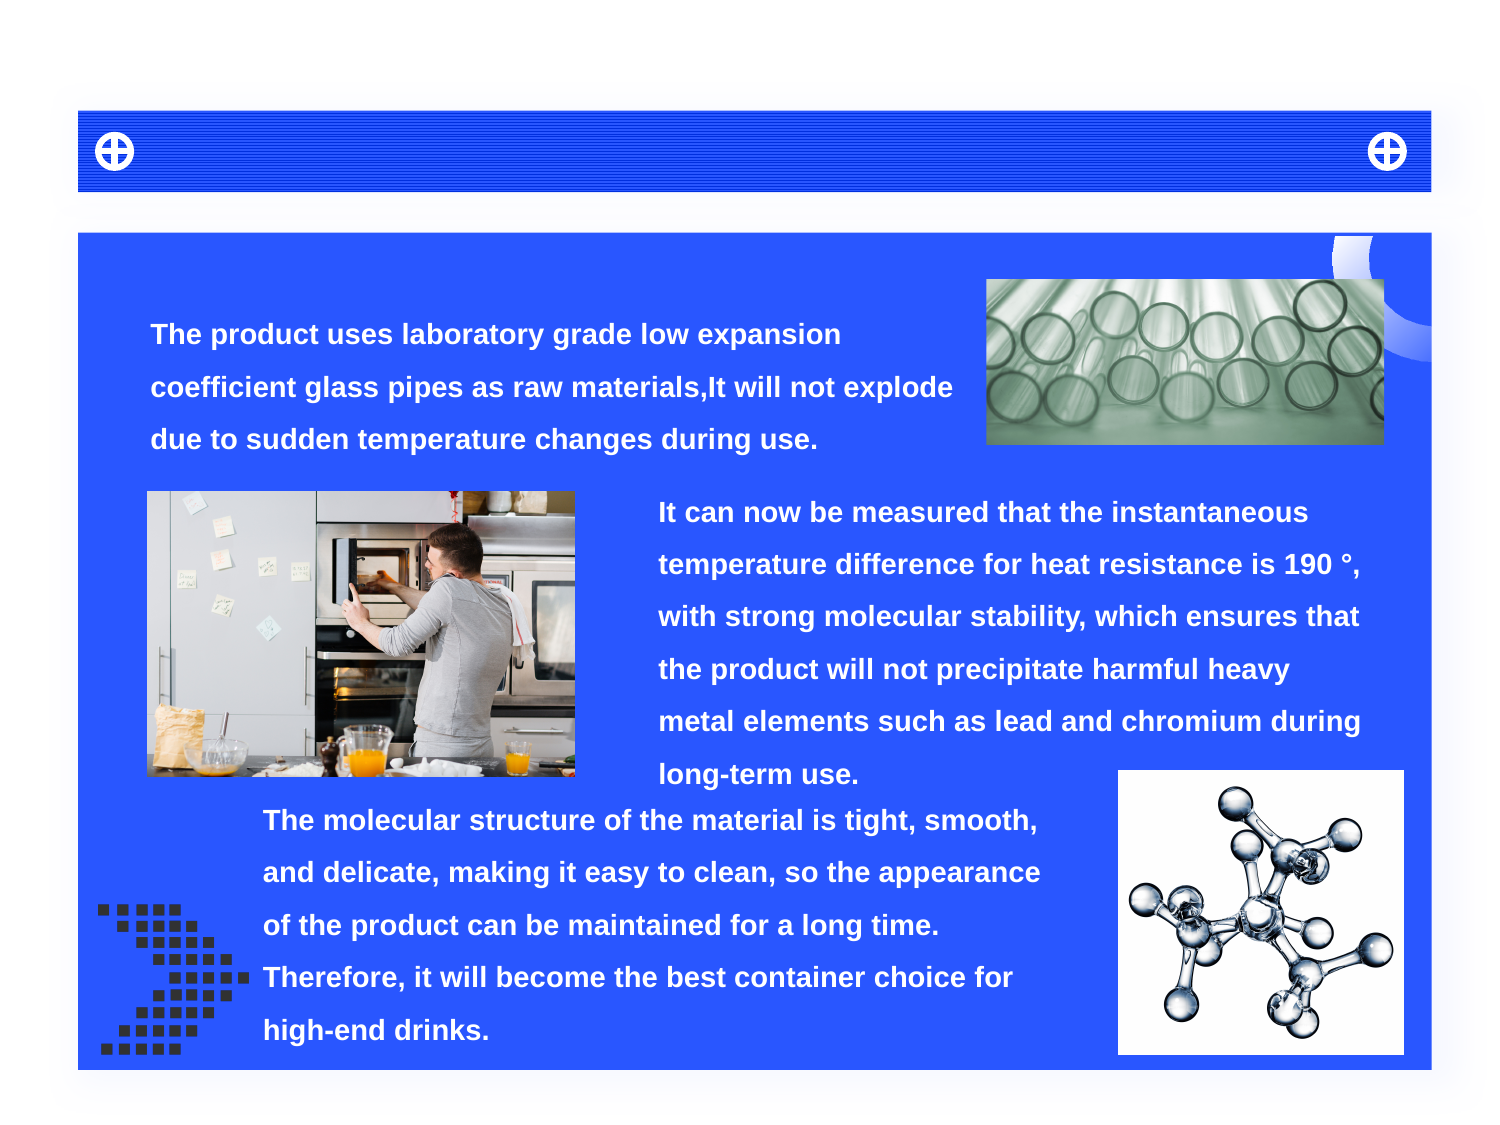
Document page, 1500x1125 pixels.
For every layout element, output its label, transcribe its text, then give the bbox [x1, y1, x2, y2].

picture [1118, 770, 1404, 1055]
text_box It can now be measured that the instantaneous temperature difference for heat resistance is 190 °, with strong molecular stability, which ensures that the product will not precipitate harmful heavy metal elements such as lead and chromium during long-term use. [643, 467, 1390, 713]
text_box [77, 110, 1433, 193]
text_box [97, 133, 133, 169]
text_box The molecular structure of the material is tight, smooth, and delicate, making it easy to clean, so the appearance of the product can be maintained for a long time. Therefore, it will become the best container choice for high-end drinks. [248, 776, 1083, 993]
picture [98, 904, 249, 1055]
text_box [1385, 301, 1433, 363]
text_box The product uses laboratory grade low expansion coefficient glass pipes as raw materials,It will not explode due to sudden temperature changes during use. [135, 290, 974, 430]
text_box [77, 232, 1433, 1071]
text_box [1369, 133, 1405, 169]
picture [147, 491, 575, 777]
text_box [1331, 235, 1374, 279]
picture [986, 279, 1385, 445]
